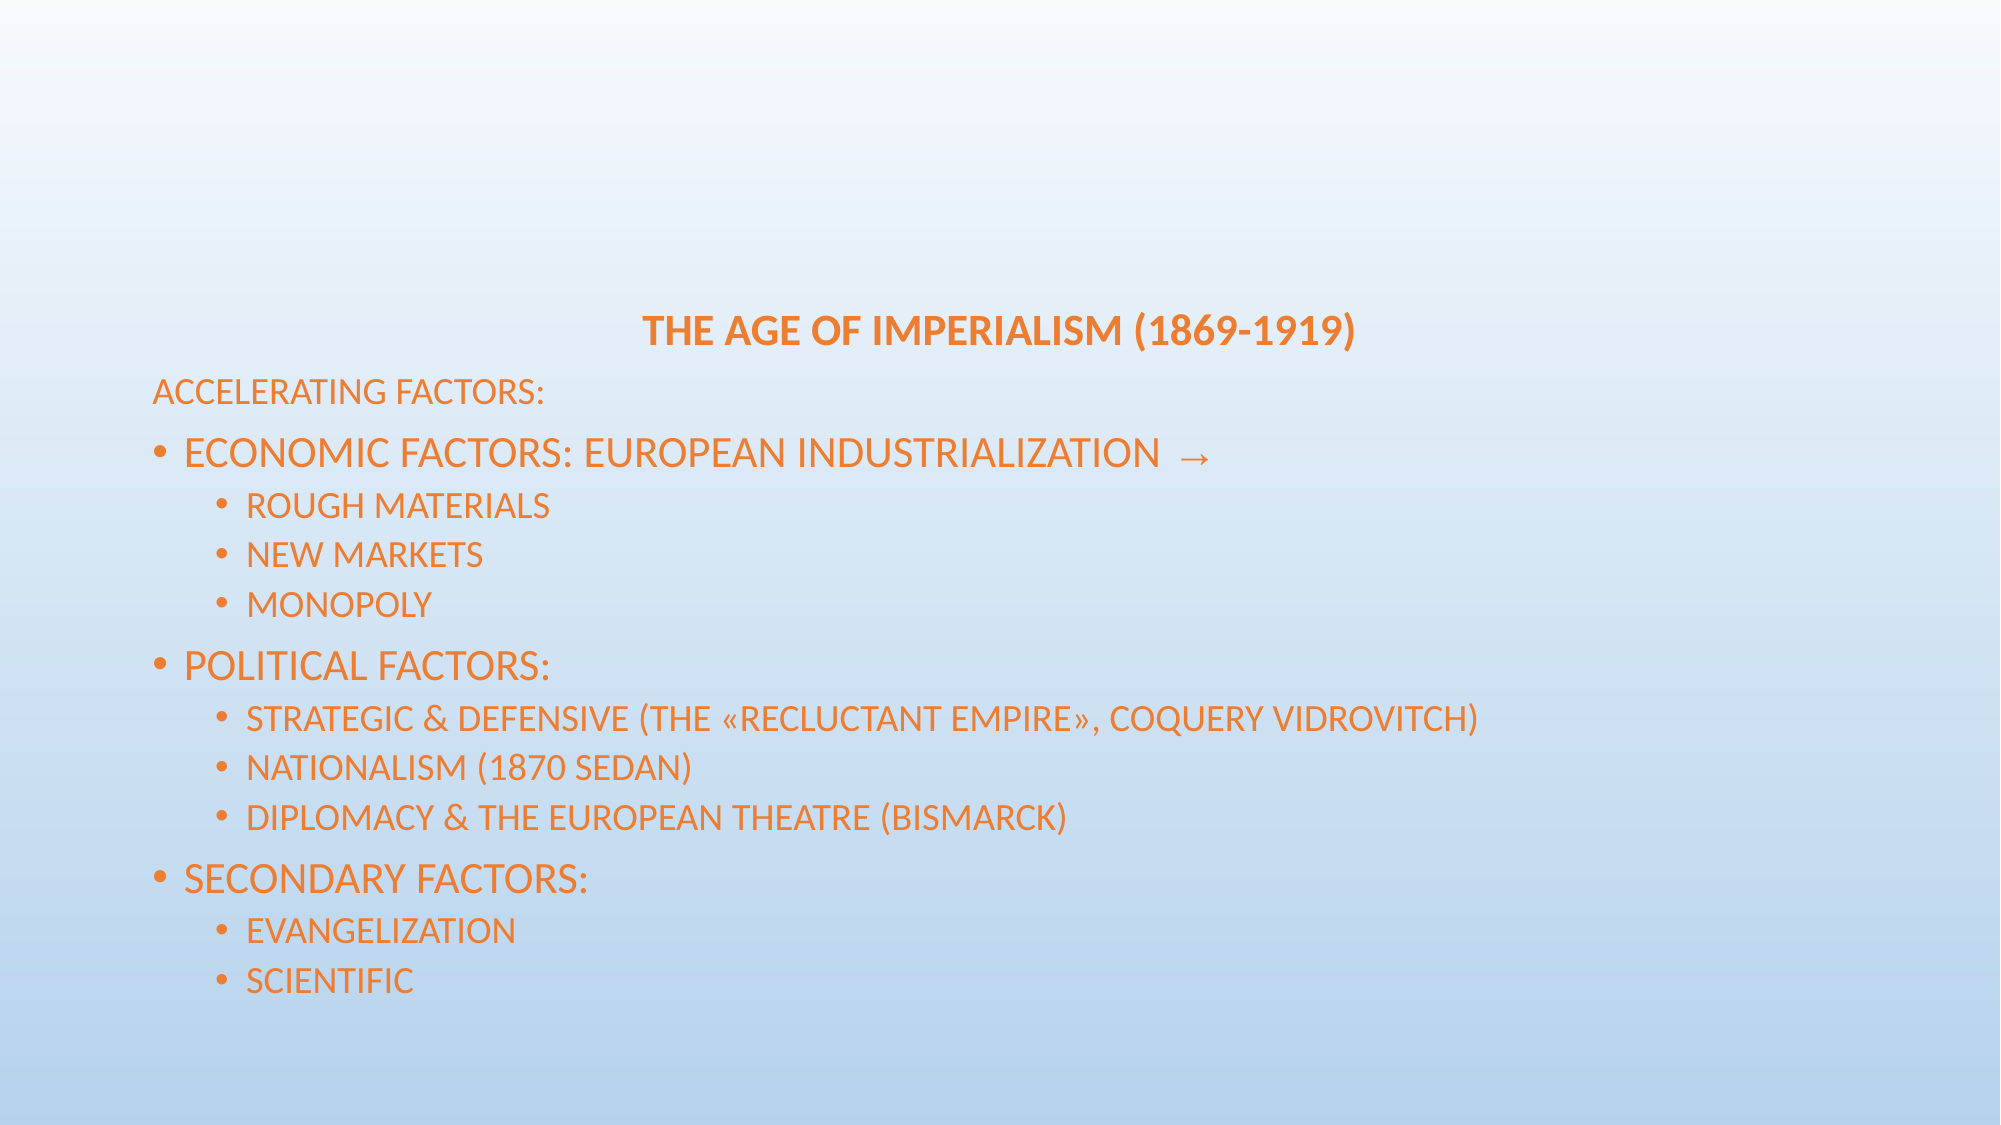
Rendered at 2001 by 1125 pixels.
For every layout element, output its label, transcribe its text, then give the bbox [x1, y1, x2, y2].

list THE AGE OF IMPERIALISM (1869-1919) ACCELERATING FACTORS: ECONOMIC FACTORS: EUROPEAN INDUSTRIALIZATION → ROUGH MATERIALS NEW MARKETS MONOPOLY POLITICAL FACTORS: STRATEGIC & DEFENSIVE (THE «RECLUCTANT EMPIRE», COQUERY VIDROVITCH) NATIONALISM (1870 SEDAN) DIPLOMACY & THE EUROPEAN THEATRE (BISMARCK) SECONDARY FACTORS: EVANGELIZATION SCIENTIFIC [137, 299, 1863, 1014]
